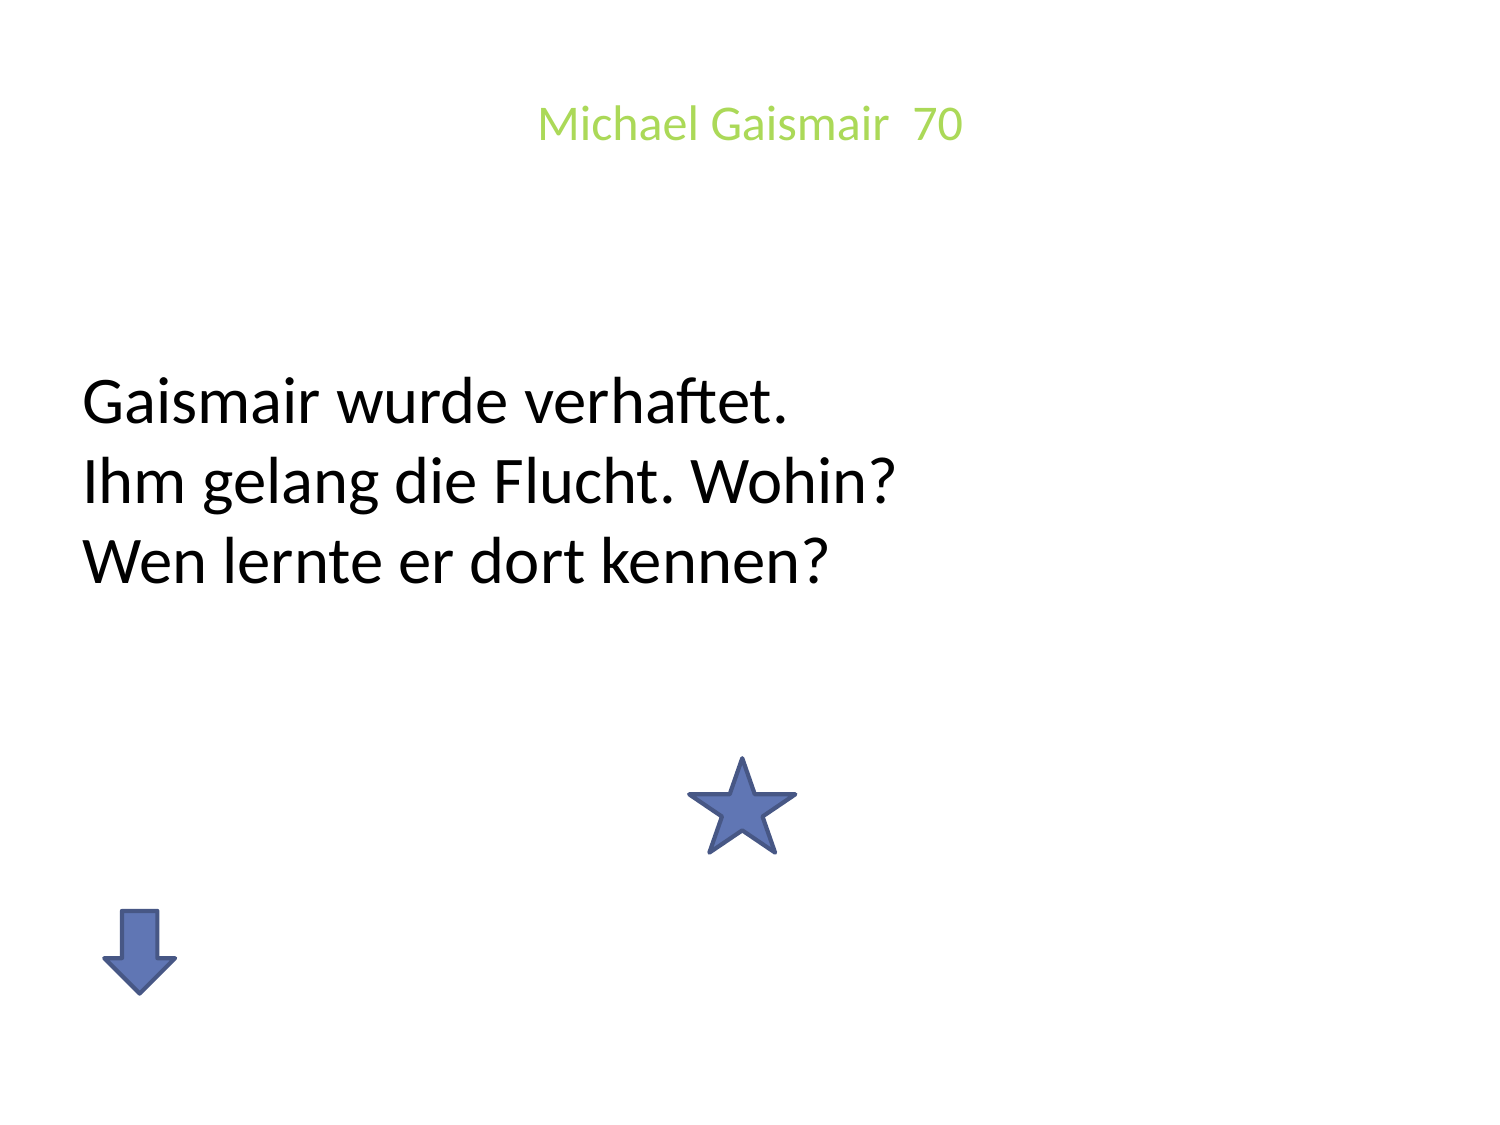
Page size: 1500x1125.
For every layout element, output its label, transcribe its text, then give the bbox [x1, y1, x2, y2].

text_box [687, 756, 798, 855]
text_box [102, 908, 178, 996]
title Michael Gaismair 70 [75, 45, 1425, 197]
list Gaismair wurde verhaftet. Ihm gelang die Flucht. Wohin? Wen lernte er dort kennen? [67, 202, 1418, 912]
